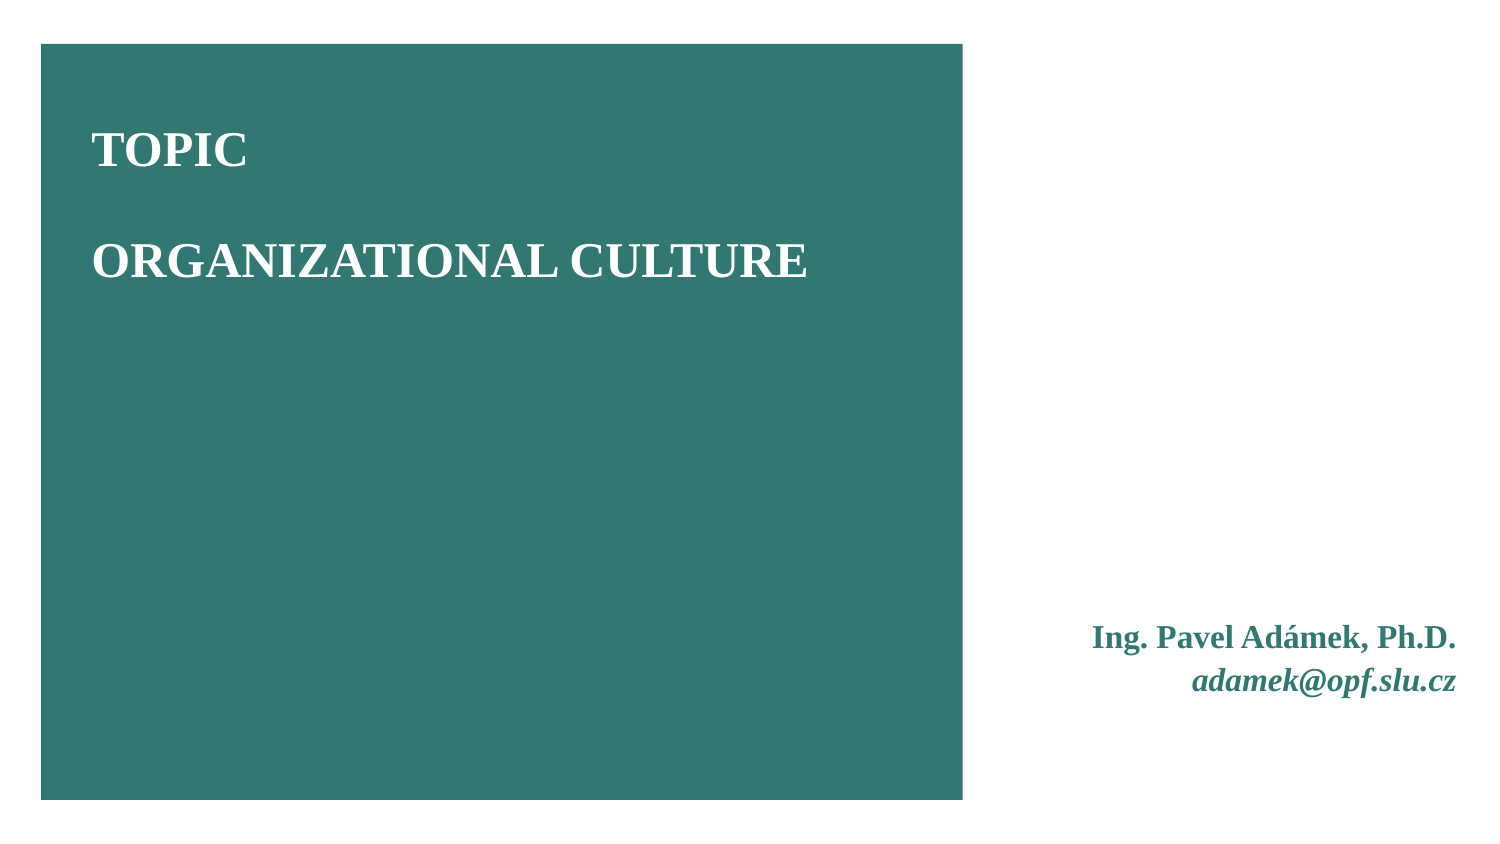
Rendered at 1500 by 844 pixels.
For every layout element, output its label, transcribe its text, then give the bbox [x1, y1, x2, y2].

text_box [39, 42, 965, 802]
title TOPIC Organizational culture [76, 114, 916, 470]
text_box Ing. Pavel Adámek, Ph.D. adamek@opf.slu.cz [974, 610, 1472, 800]
